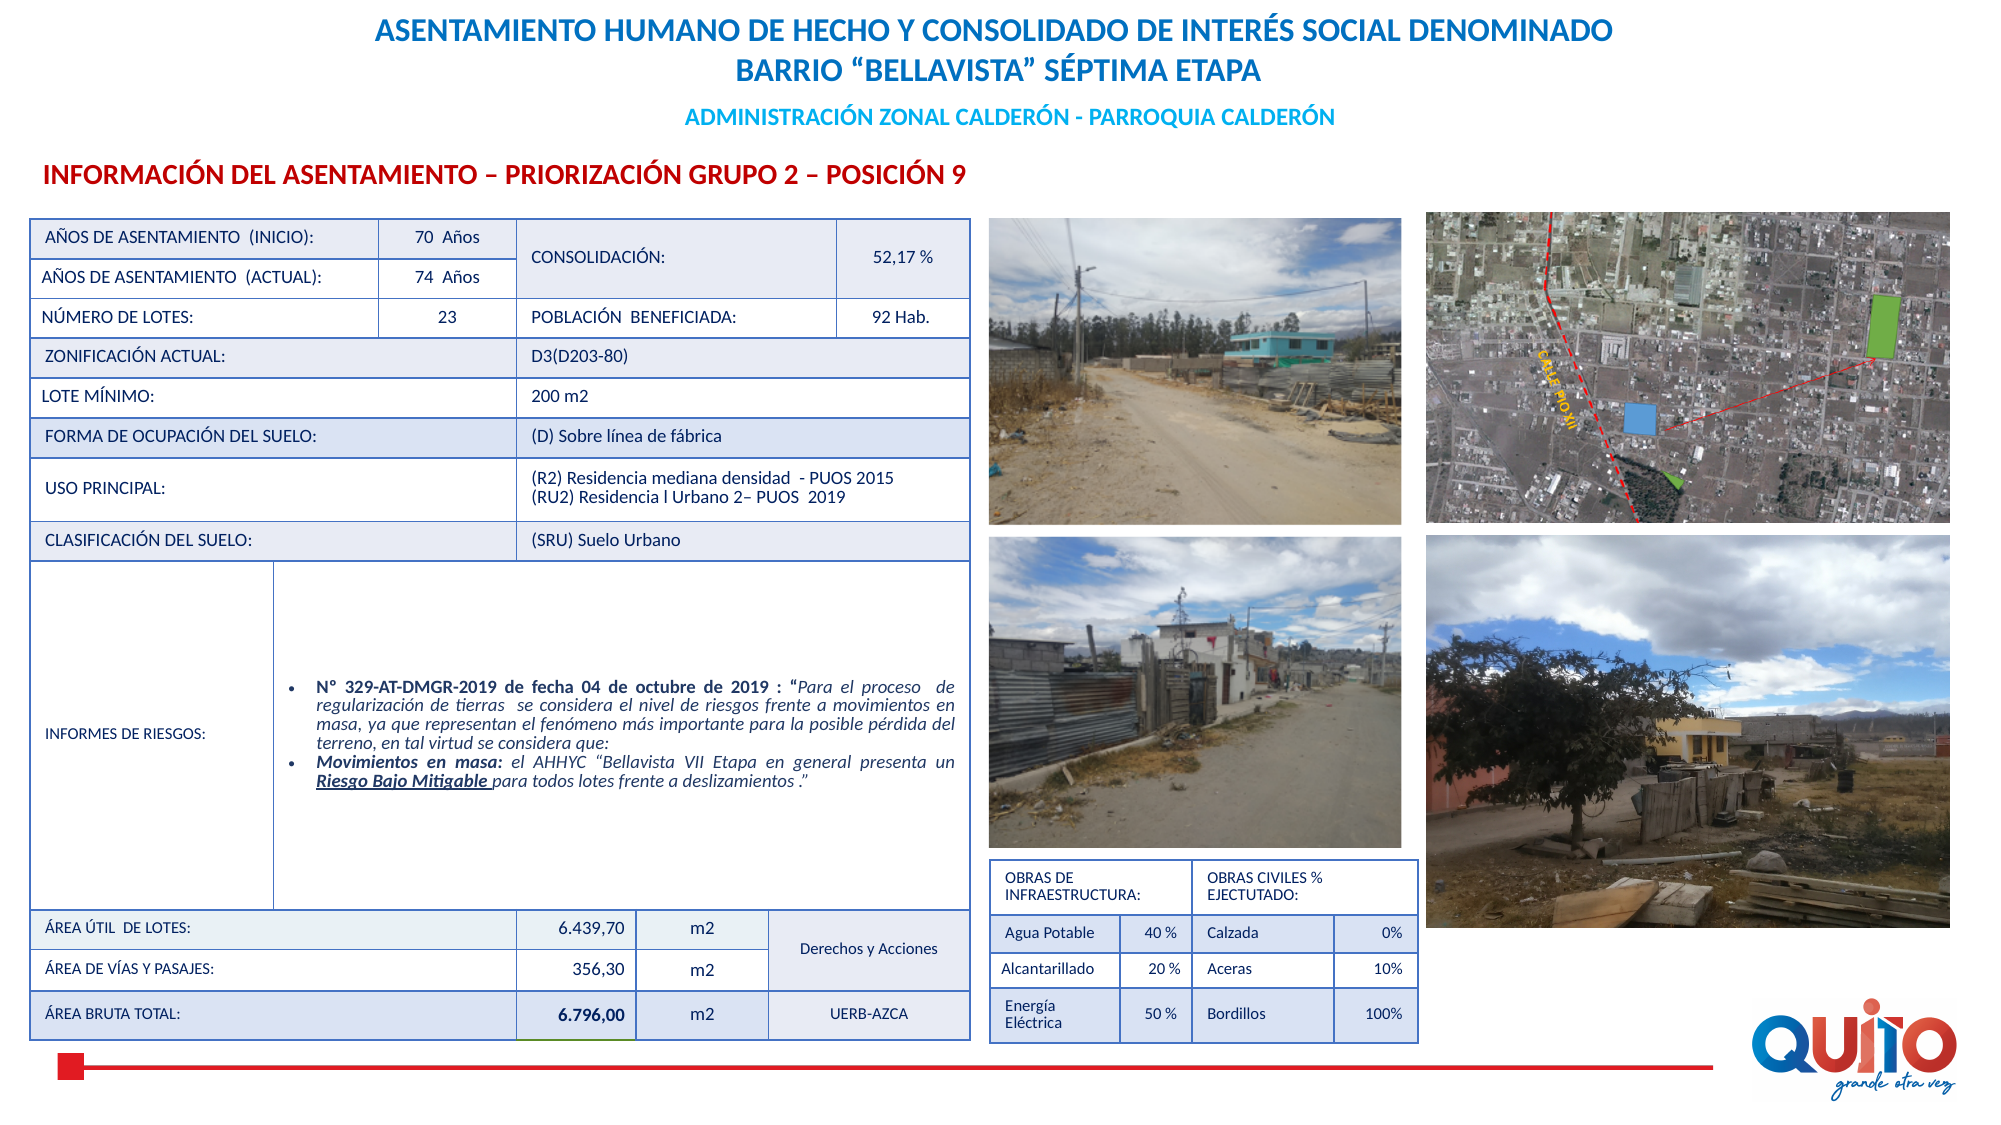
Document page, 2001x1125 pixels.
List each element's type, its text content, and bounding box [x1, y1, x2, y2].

table_cell Derechos y Acciones [769, 911, 969, 990]
table_cell (SRU) Suelo Urbano [517, 522, 969, 560]
picture [1425, 212, 1950, 523]
table_cell Alcantarillado [991, 954, 1119, 987]
table_cell INFORMES DE RIESGOS: [31, 562, 273, 909]
table_cell 50 % [1121, 989, 1191, 1042]
table_cell (R2) Residencia mediana densidad - PUOS 2015 (RU2) Residencia l Urbano 2– PUOS 2019 [517, 459, 969, 521]
table_cell 100% [1335, 989, 1417, 1042]
table_cell 10% [1335, 954, 1417, 987]
table_cell m2 [637, 911, 768, 949]
table_cell 40 % [1121, 916, 1191, 952]
table_cell ÁREA BRUTA TOTAL: [31, 992, 516, 1039]
table_cell Calzada [1193, 916, 1333, 952]
table_header 52,17 % [837, 220, 969, 298]
table_cell 92 Hab. [837, 299, 969, 337]
table_header CONSOLIDACIÓN: [517, 220, 836, 298]
text_box ADMINISTRACIÓN ZONAL CALDERÓN - PARROQUIA CALDERÓN [651, 93, 1371, 138]
table_cell 6.796,00 [517, 992, 635, 1039]
table_cell (D) Sobre línea de fábrica [517, 419, 969, 457]
table_cell FORMA DE OCUPACIÓN DEL SUELO: [31, 419, 516, 457]
table_cell USO PRINCIPAL: [31, 459, 516, 521]
table_cell CLASIFICACIÓN DEL SUELO: [31, 522, 516, 560]
table_cell 6.439,70 [517, 911, 635, 949]
table_cell D3(D203-80) [517, 339, 969, 377]
table_cell ÁREA DE VÍAS Y PASAJES: [31, 950, 516, 990]
picture [57, 1053, 1714, 1125]
picture [988, 218, 1402, 848]
table_cell Nº 329-AT-DMGR-2019 de fecha 04 de octubre de 2019 : “Para el proceso de regularización de tierras se considera el nivel de riesgos frente a movimientos en masa, ya que representan el fenómeno más importante para la posible pérdida del terreno, en tal virtud se considera que: Movimientos en masa: el AHHYC “Bellavista VII Etapa en general presenta un Riesgo Bajo Mitigable para todos lotes frente a deslizamientos .” [274, 562, 969, 909]
table_header AÑOS DE ASENTAMIENTO (INICIO): [31, 220, 378, 258]
table_cell 0% [1335, 916, 1417, 952]
table_header OBRAS CIVILES % EJECTUTADO: [1193, 861, 1417, 914]
table_cell Bordillos [1193, 989, 1333, 1042]
table_header OBRAS DE INFRAESTRUCTURA: [991, 861, 1191, 914]
table_cell UERB-AZCA [769, 992, 969, 1039]
table_cell NÚMERO DE LOTES: [31, 299, 378, 337]
table_cell 74 Años [379, 260, 516, 298]
table_header 70 Años [379, 220, 516, 258]
table_cell m2 [637, 992, 768, 1039]
table_cell 356,30 [517, 950, 635, 990]
table_cell Energía Eléctrica [991, 989, 1119, 1042]
table_cell 200 m2 [517, 379, 969, 417]
text_box ASENTAMIENTO HUMANO DE HECHO Y CONSOLIDADO DE INTERÉS SOCIAL DENOMINADO BARRIO “BELLAVISTA” SÉPTIMA ETAPA [335, 0, 1662, 96]
table_cell m2 [637, 950, 768, 990]
picture [1752, 998, 1957, 1102]
table_cell Agua Potable [991, 916, 1119, 952]
table_cell 20 % [1121, 954, 1191, 987]
table_cell AÑOS DE ASENTAMIENTO (ACTUAL): [31, 260, 378, 298]
table_cell ZONIFICACIÓN ACTUAL: [31, 339, 516, 377]
table_cell Aceras [1193, 954, 1333, 987]
table_cell POBLACIÓN BENEFICIADA: [517, 299, 836, 337]
table_cell LOTE MÍNIMO: [31, 379, 516, 417]
picture [1425, 535, 1950, 928]
table_cell 23 [379, 299, 516, 337]
table_cell ÁREA ÚTIL DE LOTES: [31, 911, 516, 949]
text_box INFORMACIÓN DEL ASENTAMIENTO – PRIORIZACIÓN GRUPO 2 – POSICIÓN 9 [28, 148, 1466, 198]
